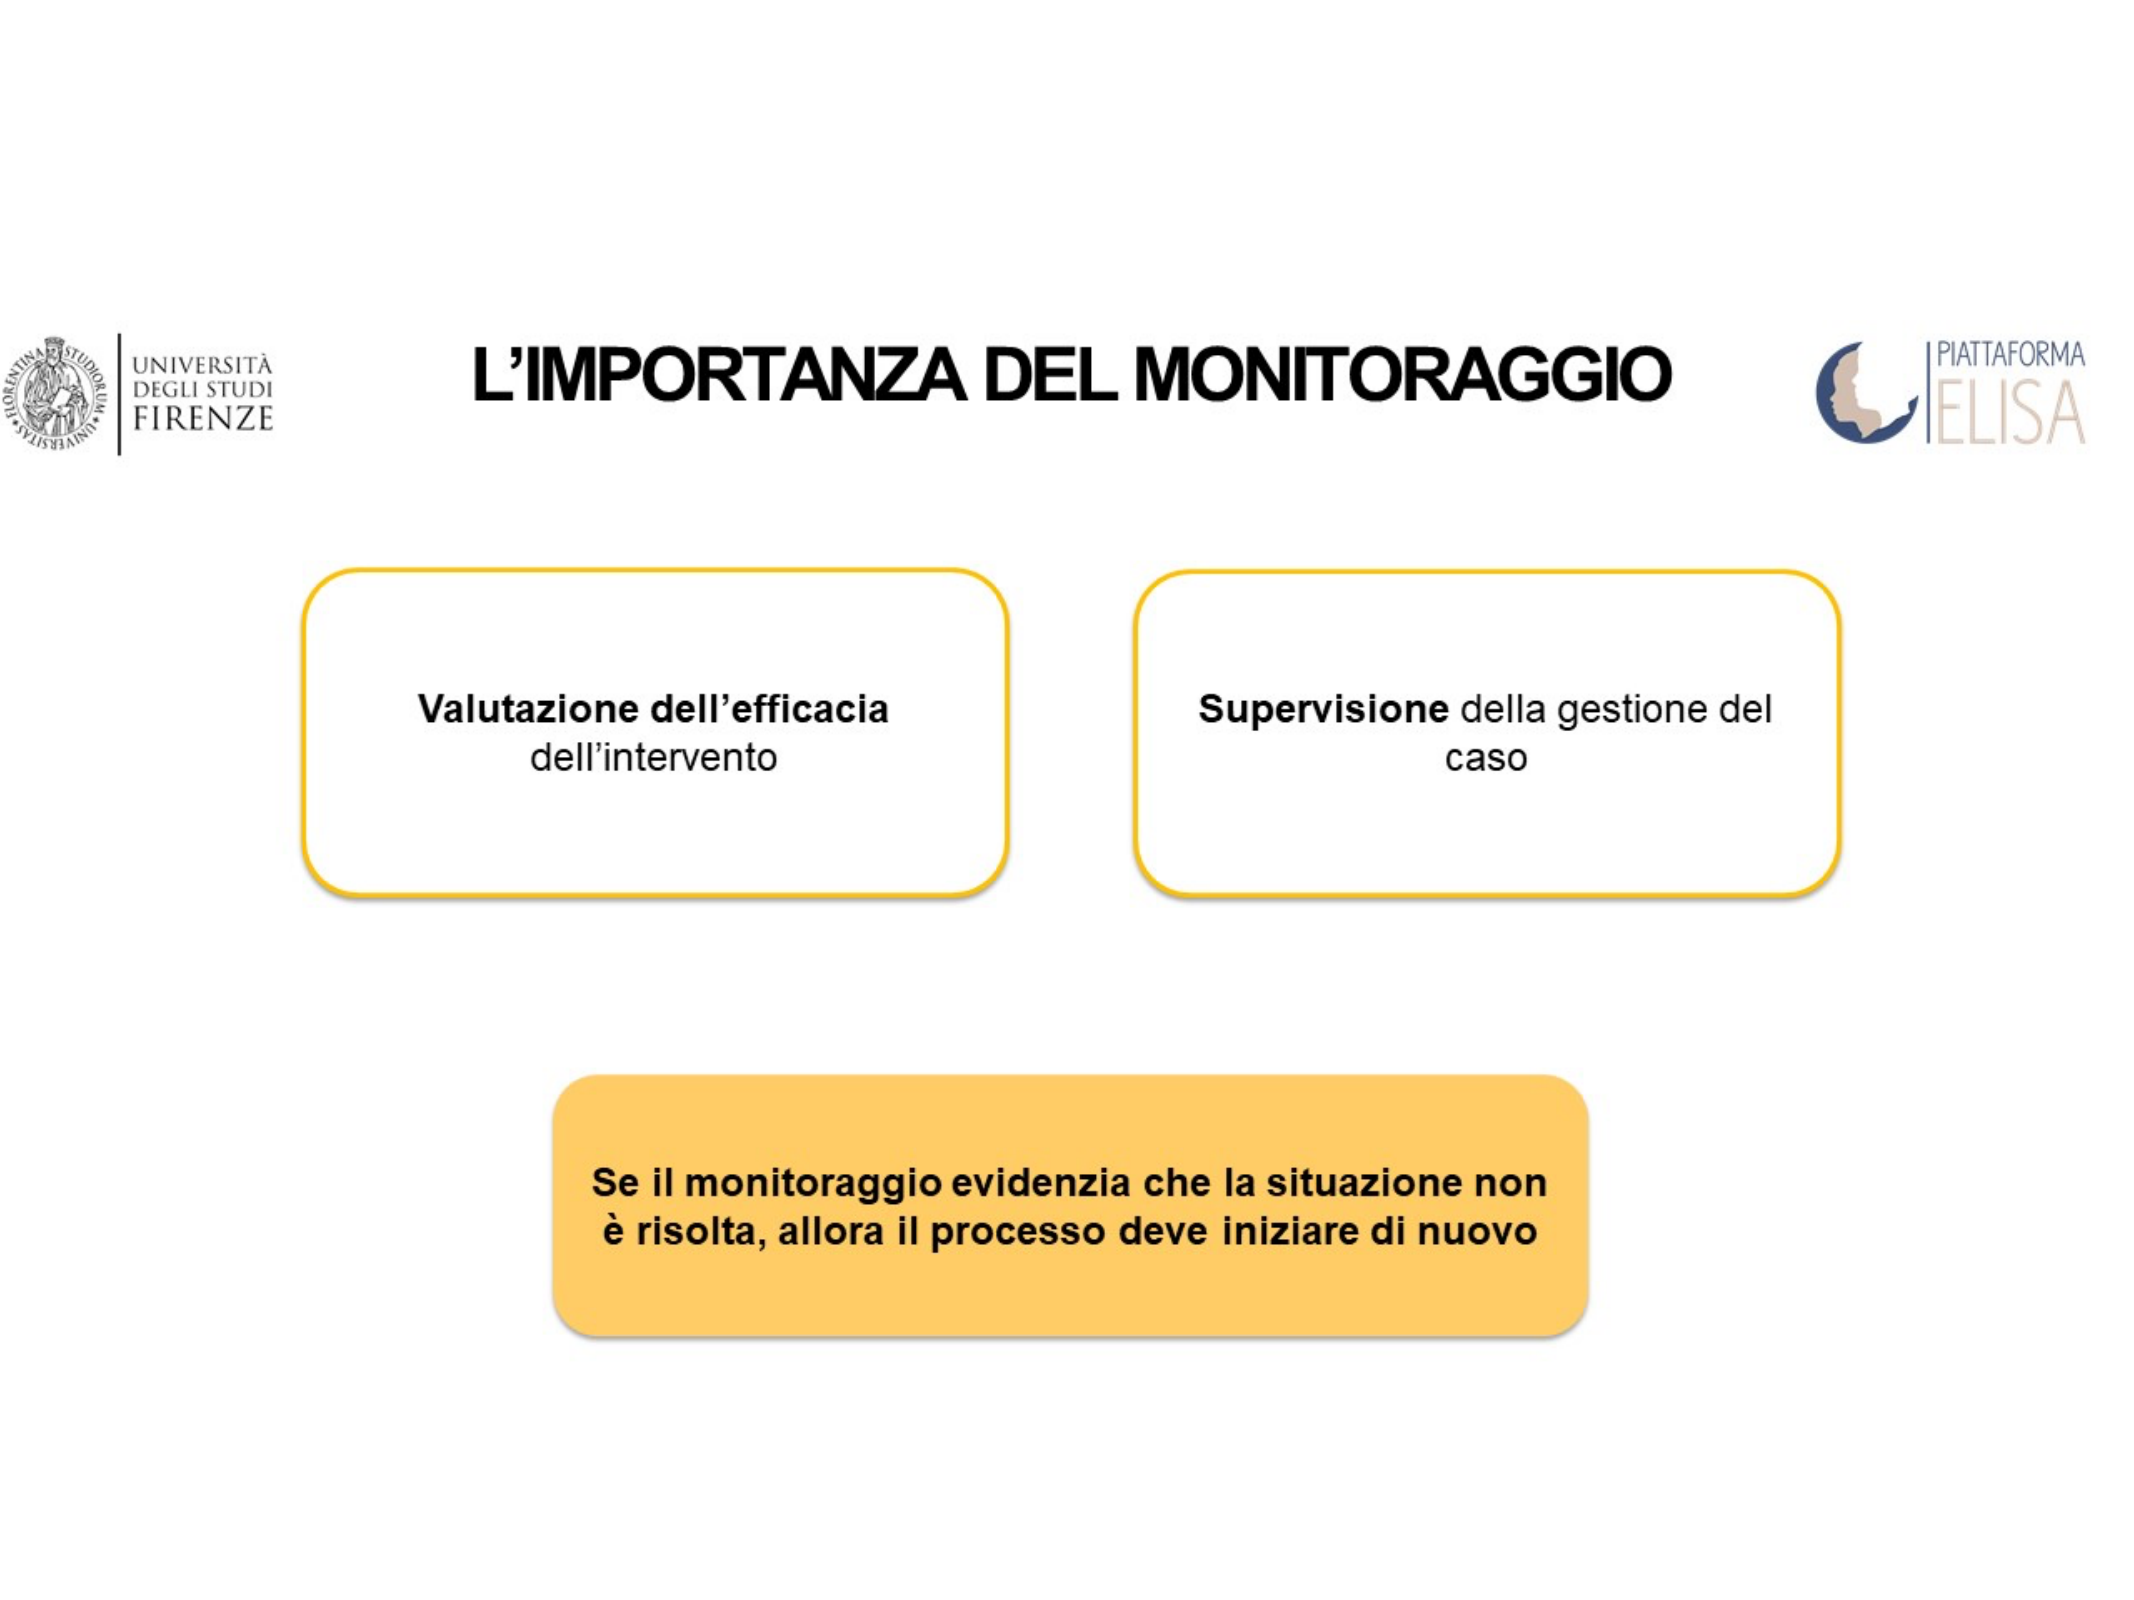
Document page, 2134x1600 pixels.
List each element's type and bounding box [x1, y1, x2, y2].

picture [0, 294, 2117, 1495]
